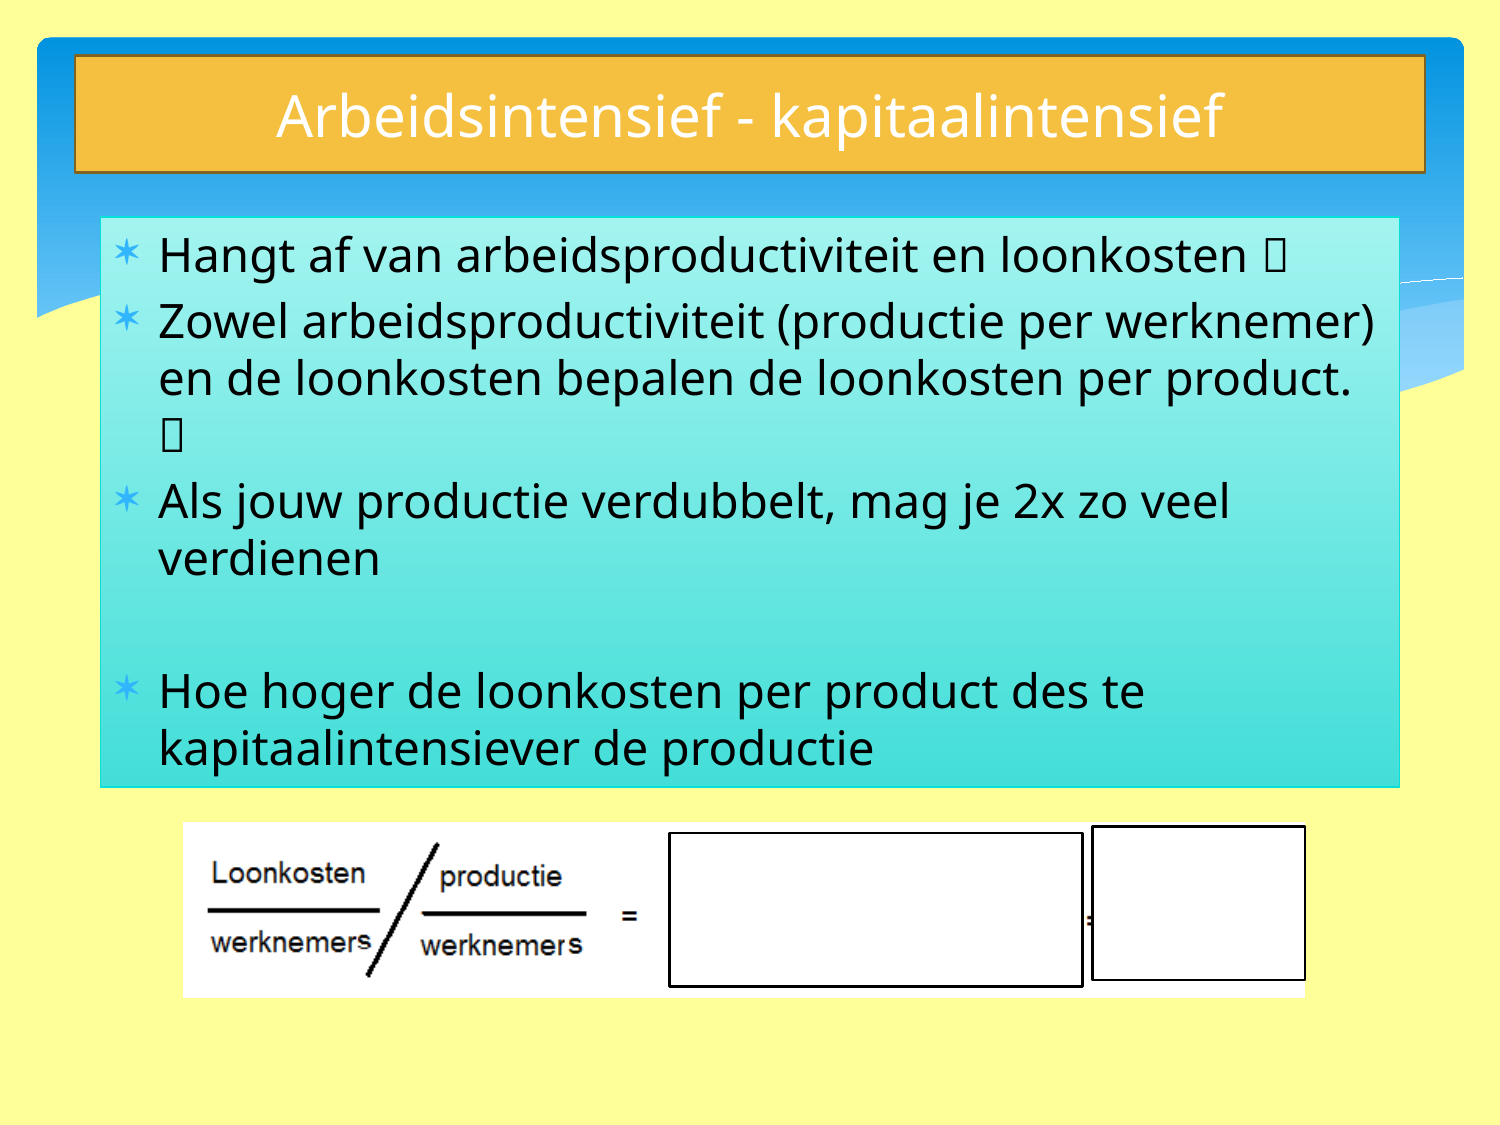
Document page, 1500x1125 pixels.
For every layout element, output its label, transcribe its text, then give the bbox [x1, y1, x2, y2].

picture [183, 822, 1305, 998]
list Hangt af van arbeidsproductiviteit en loonkosten  Zowel arbeidsproductiviteit (productie per werknemer) en de loonkosten bepalen de loonkosten per product.  Als jouw productie verdubbelt, mag je 2x zo veel verdienen Hoe hoger de loonkosten per product des te kapitaalintensiever de productie [100, 216, 1400, 788]
title Arbeidsintensief - kapitaalintensief [74, 54, 1426, 174]
